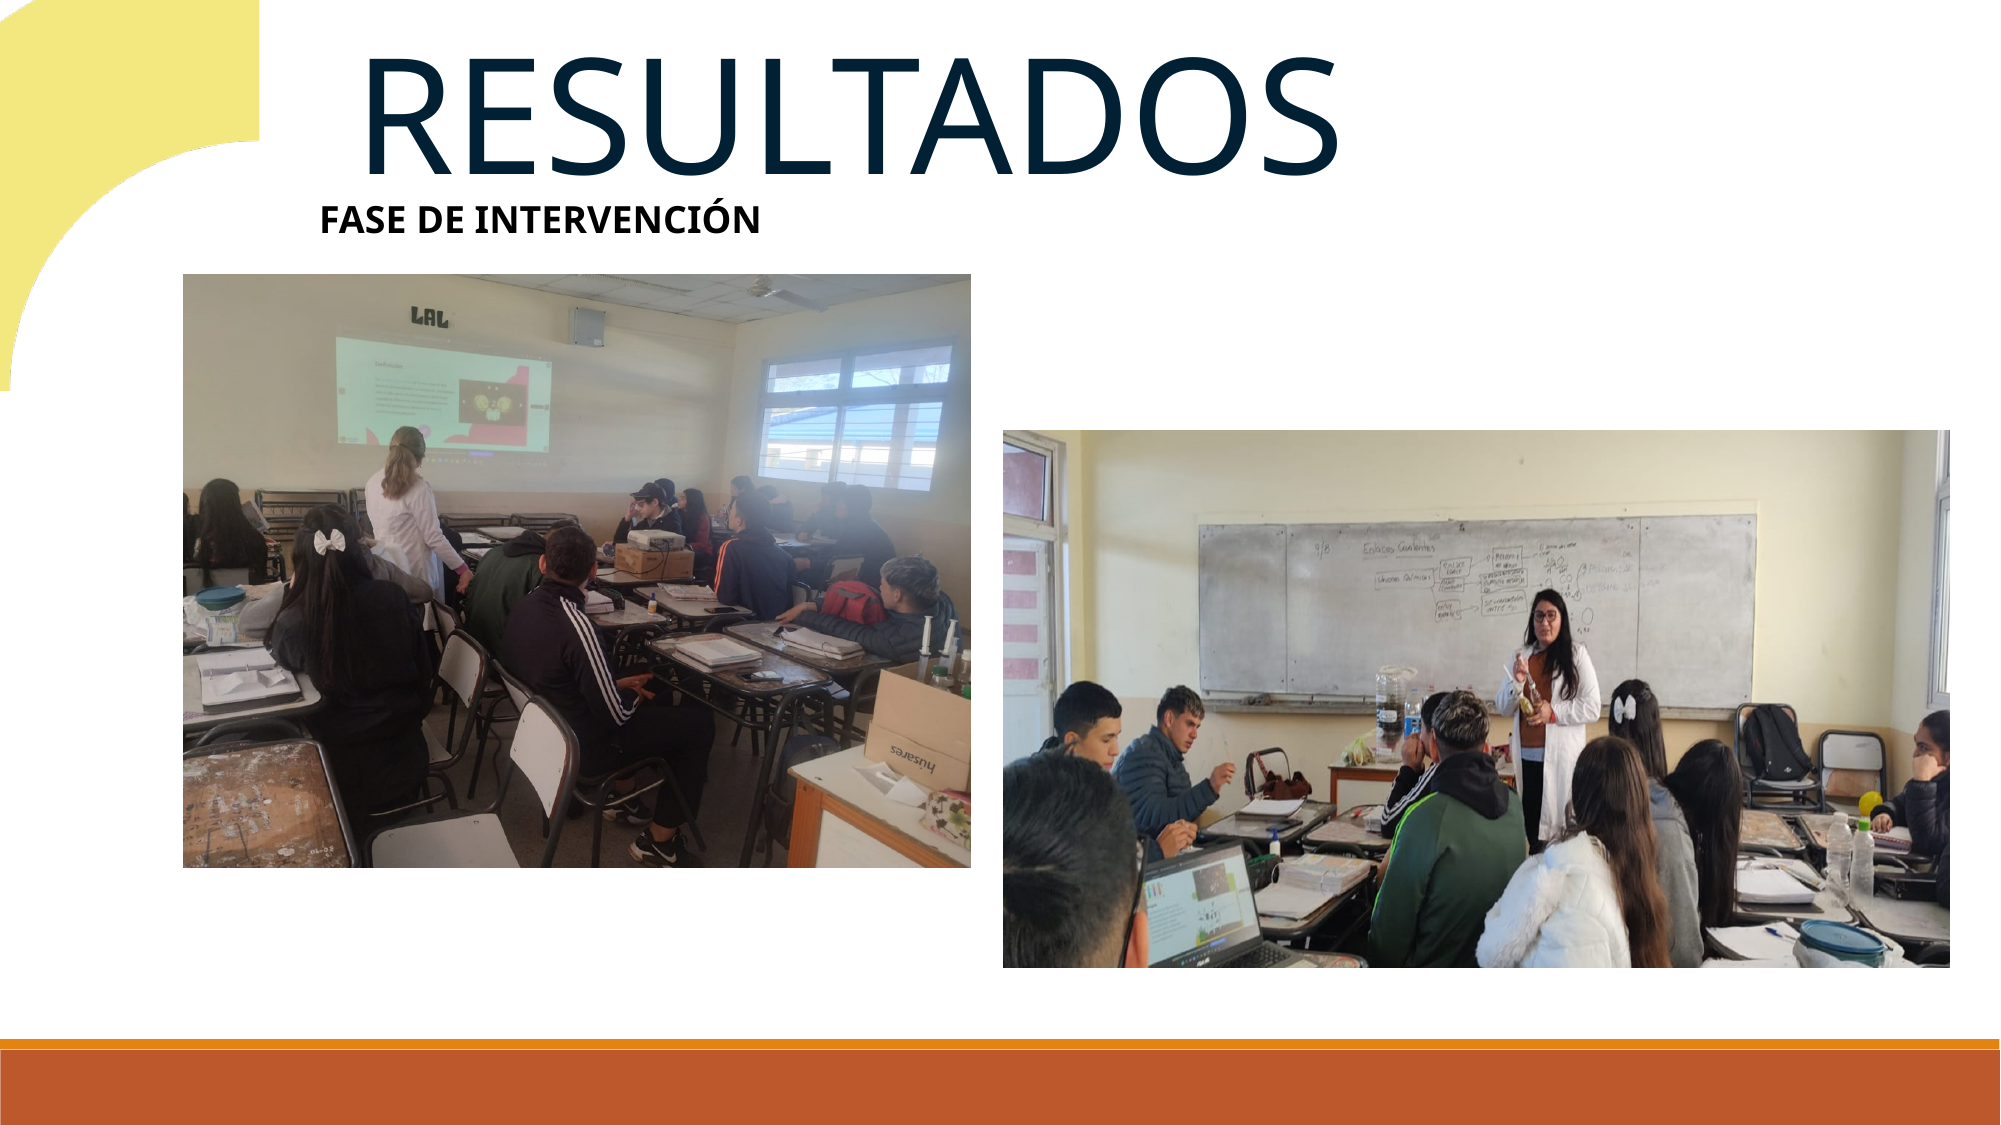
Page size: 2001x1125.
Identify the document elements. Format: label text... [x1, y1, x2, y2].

text_box FASE DE INTERVENCIÓN [304, 193, 1305, 250]
text_box RESULTADOS [304, 58, 1396, 208]
picture [1002, 430, 1950, 969]
text_box [0, 0, 260, 391]
picture [182, 274, 971, 868]
